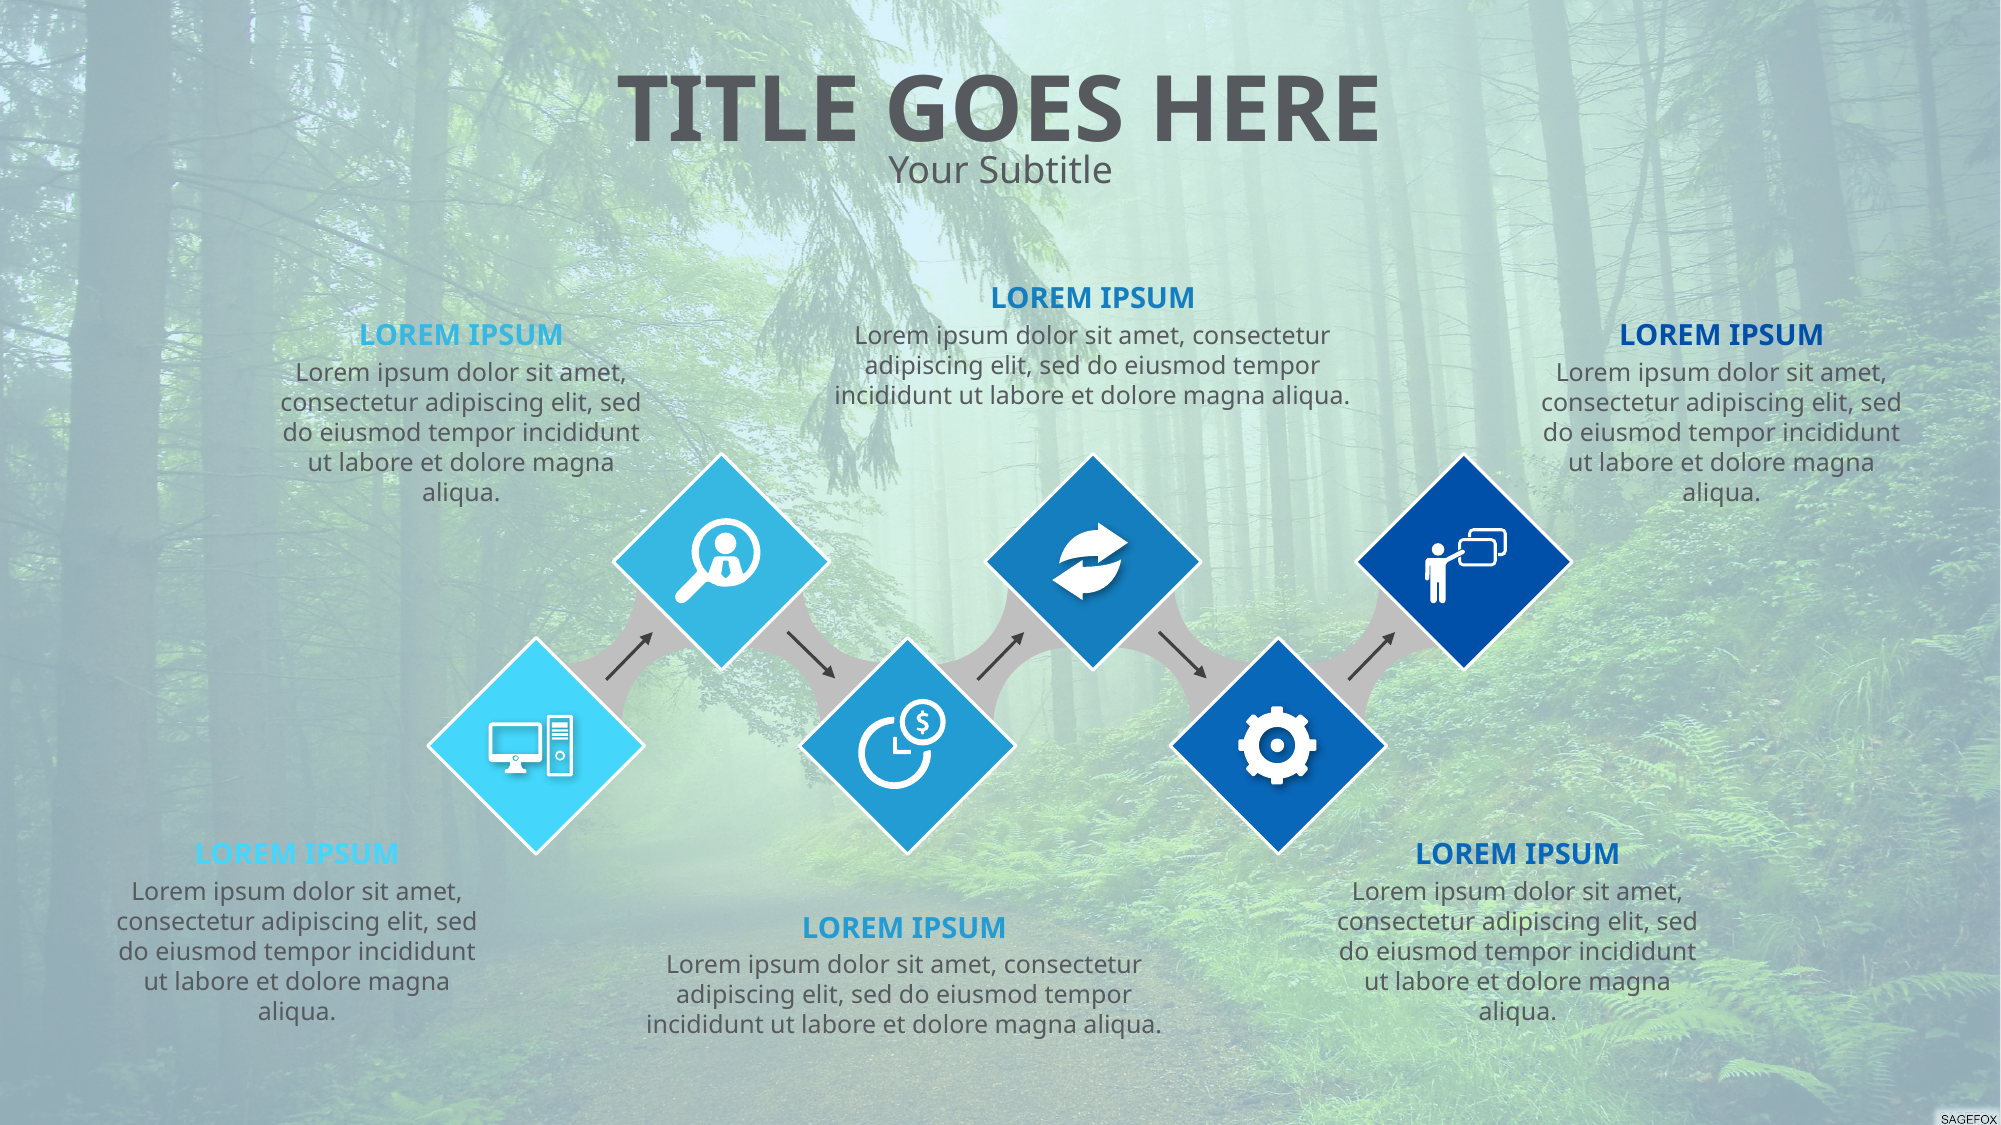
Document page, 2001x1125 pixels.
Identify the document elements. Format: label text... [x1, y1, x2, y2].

text_box [1170, 637, 1387, 855]
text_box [673, 518, 764, 604]
text_box LOREM IPSUM Lorem ipsum dolor sit amet, consectetur adipiscing elit, sed do eiusmod tempor incididunt ut labore et dolore magna aliqua. [97, 828, 497, 1033]
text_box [1425, 528, 1507, 604]
text_box LOREM IPSUM Lorem ipsum dolor sit amet, consectetur adipiscing elit, sed do eiusmod tempor incididunt ut labore et dolore magna aliqua. [1318, 828, 1718, 1033]
text_box LOREM IPSUM Lorem ipsum dolor sit amet, consectetur adipiscing elit, sed do eiusmod tempor incididunt ut labore et dolore magna aliqua. [261, 309, 662, 514]
picture [1938, 1114, 1999, 1125]
text_box LOREM IPSUM Lorem ipsum dolor sit amet, consectetur adipiscing elit, sed do eiusmod tempor incididunt ut labore et dolore magna aliqua. [817, 272, 1369, 417]
text_box [1059, 522, 1129, 564]
text_box [1355, 453, 1573, 671]
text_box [858, 698, 946, 789]
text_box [957, 600, 1045, 712]
text_box [546, 714, 573, 777]
text_box LOREM IPSUM Lorem ipsum dolor sit amet, consectetur adipiscing elit, sed do eiusmod tempor incididunt ut labore et dolore magna aliqua. [1522, 309, 1922, 514]
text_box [767, 599, 855, 711]
text_box [984, 453, 1202, 671]
text_box LOREM IPSUM Lorem ipsum dolor sit amet, consectetur adipiscing elit, sed do eiusmod tempor incididunt ut labore et dolore magna aliqua. [629, 901, 1180, 1047]
text_box [488, 722, 543, 774]
text_box [1238, 706, 1317, 785]
text_box [799, 637, 1016, 855]
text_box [1139, 599, 1227, 711]
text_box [548, 42, 1452, 199]
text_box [1328, 600, 1416, 712]
text_box [613, 453, 830, 671]
text_box [1052, 559, 1122, 601]
text_box [427, 637, 645, 855]
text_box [585, 600, 673, 712]
